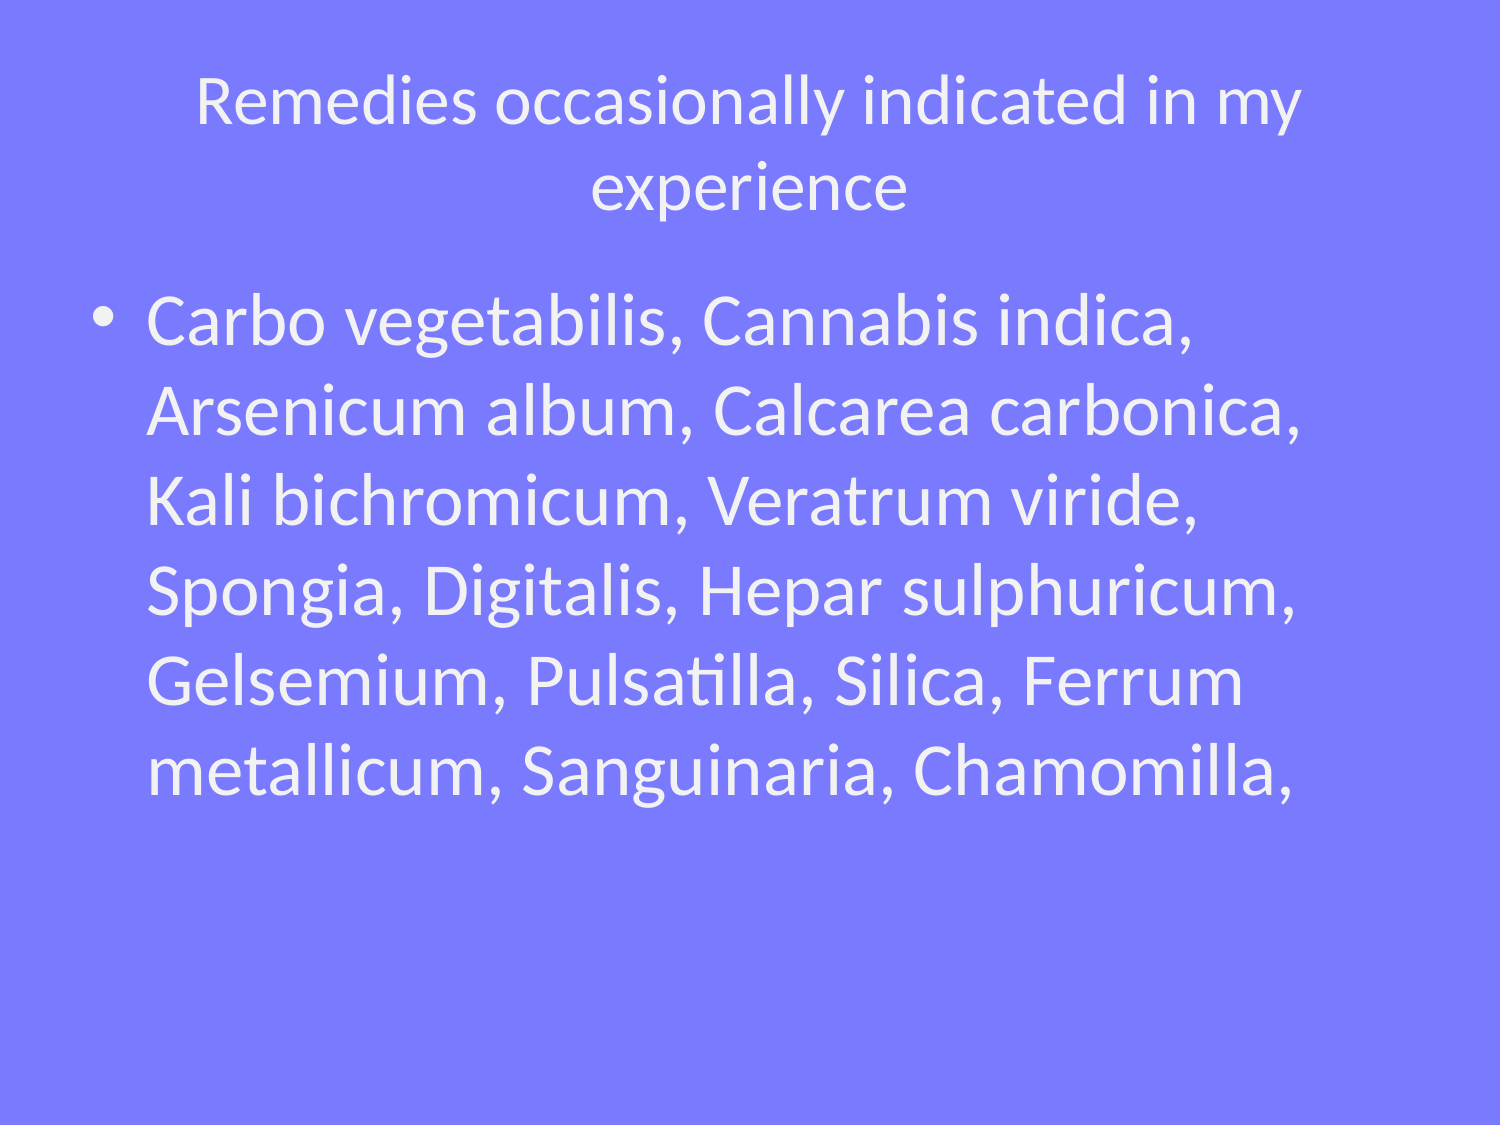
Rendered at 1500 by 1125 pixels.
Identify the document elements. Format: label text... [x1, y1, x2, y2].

title Remedies occasionally indicated in my experience [75, 45, 1425, 233]
list Carbo vegetabilis, Cannabis indica, Arsenicum album, Calcarea carbonica, Kali bichromicum, Veratrum viride, Spongia, Digitalis, Hepar sulphuricum, Gelsemium, Pulsatilla, Silica, Ferrum metallicum, Sanguinaria, Chamomilla, [75, 262, 1425, 1125]
